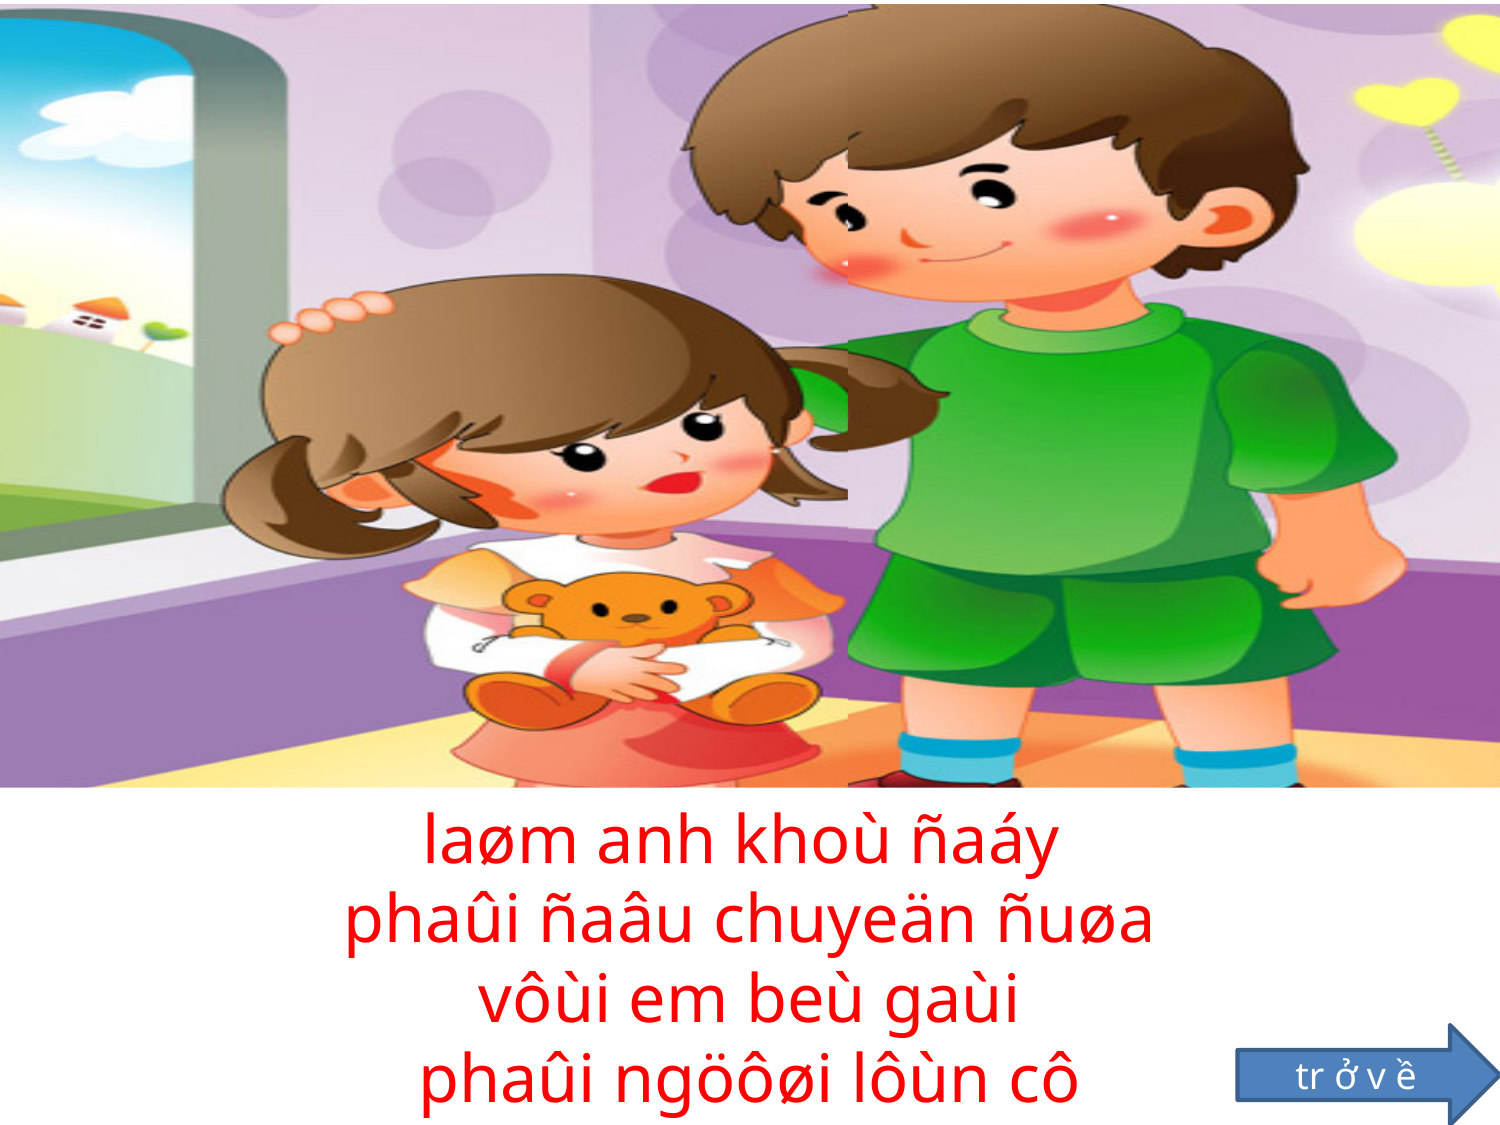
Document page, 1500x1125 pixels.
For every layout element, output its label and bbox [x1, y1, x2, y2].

text_box [0, 3, 1500, 1125]
